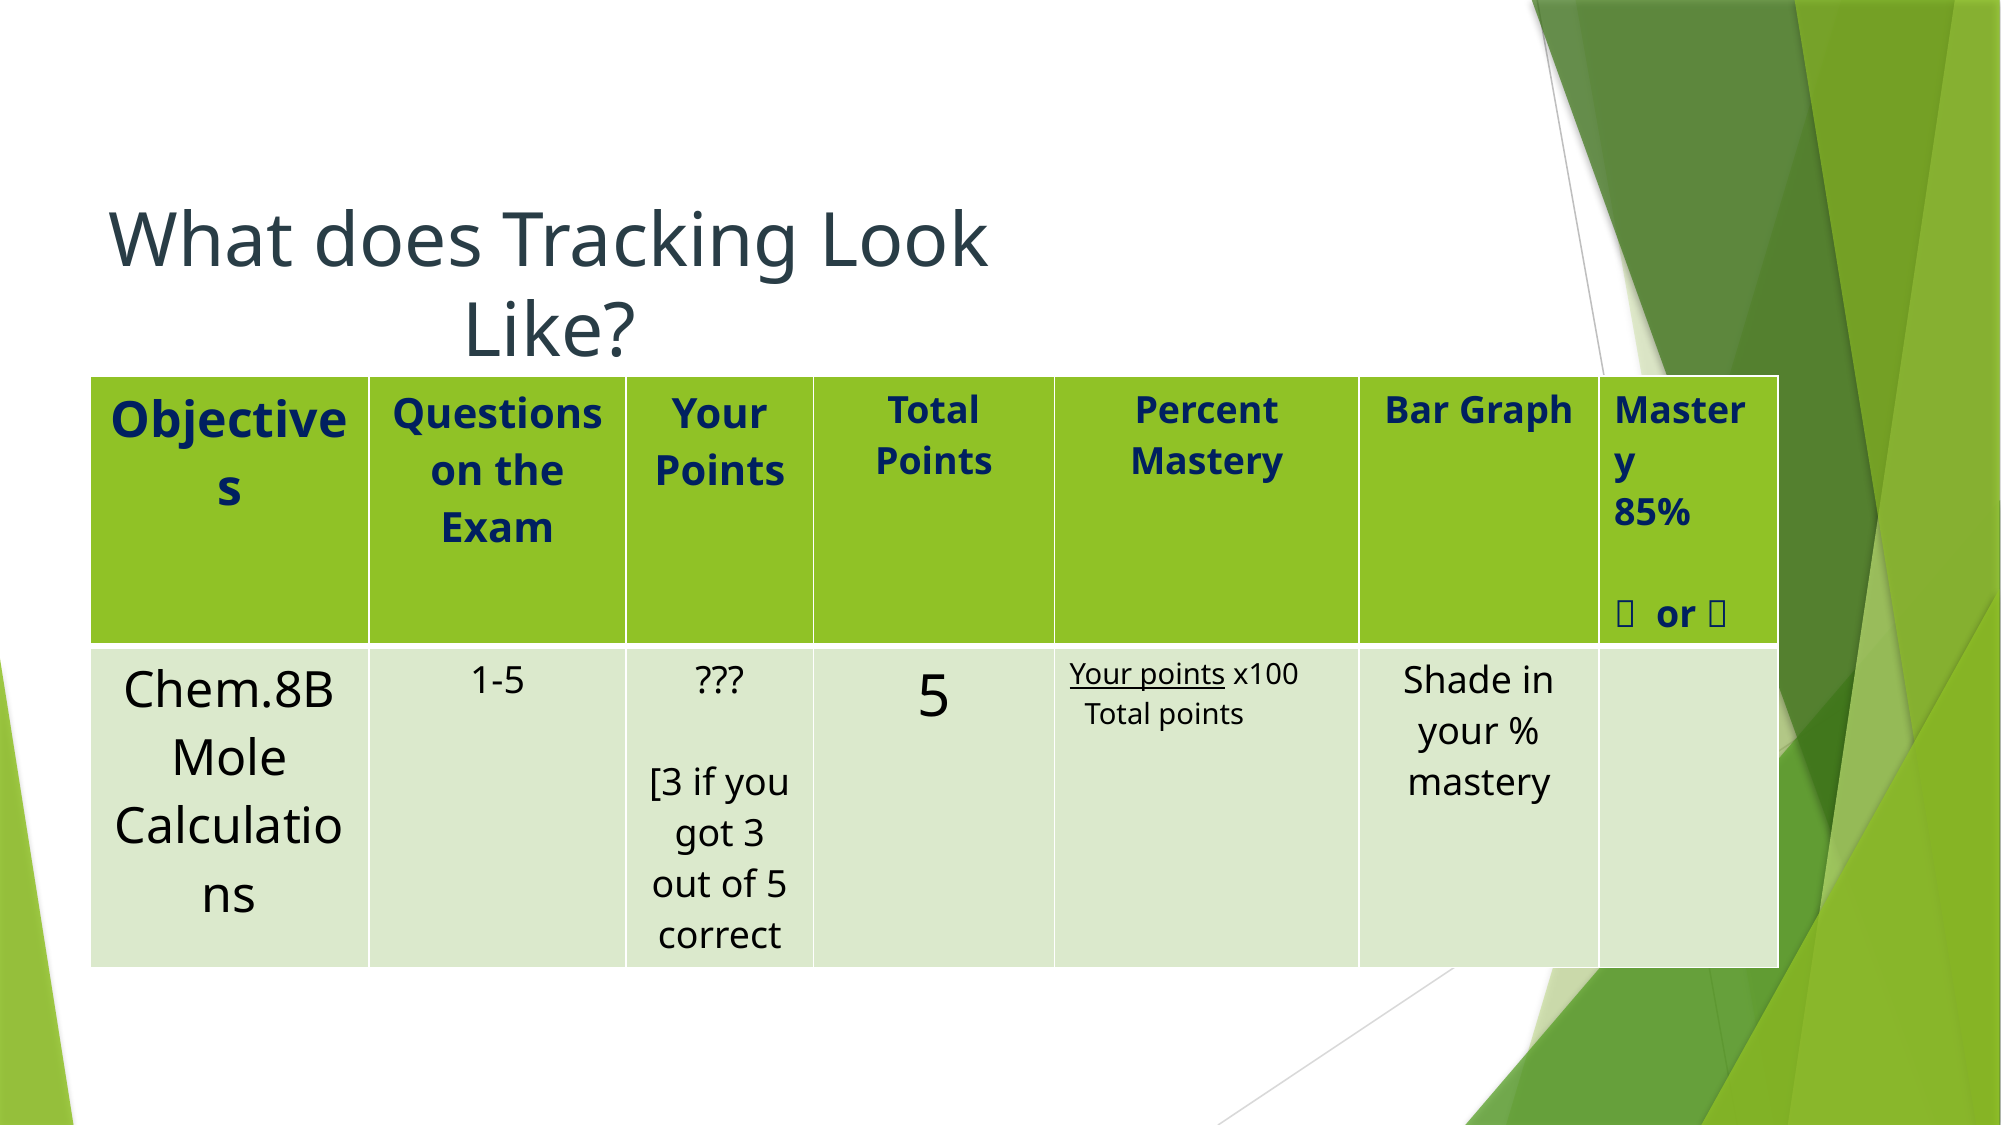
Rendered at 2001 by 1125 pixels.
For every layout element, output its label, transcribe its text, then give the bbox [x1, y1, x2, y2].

table_header Bar Graph [1360, 377, 1598, 643]
table_header Total Points [814, 377, 1054, 643]
table_header Percent Mastery [1055, 377, 1358, 643]
table_cell Your points x100 Total points [1055, 649, 1358, 967]
table_cell Shade in your % mastery [1360, 649, 1598, 967]
title What does Tracking Look Like? [0, 184, 1099, 408]
table_cell [1600, 649, 1777, 967]
table_header Your Points [627, 377, 813, 643]
table_header Questions on the Exam [370, 377, 625, 643]
table_cell ??? [3 if you got 3 out of 5 correct [627, 649, 813, 967]
table_cell 5 [814, 649, 1054, 967]
table_header Mastery 85%  or  [1600, 377, 1777, 643]
table_header Objectives [91, 377, 368, 643]
table_cell 1-5 [370, 649, 625, 967]
table_cell Chem.8B Mole Calculations [91, 649, 368, 967]
